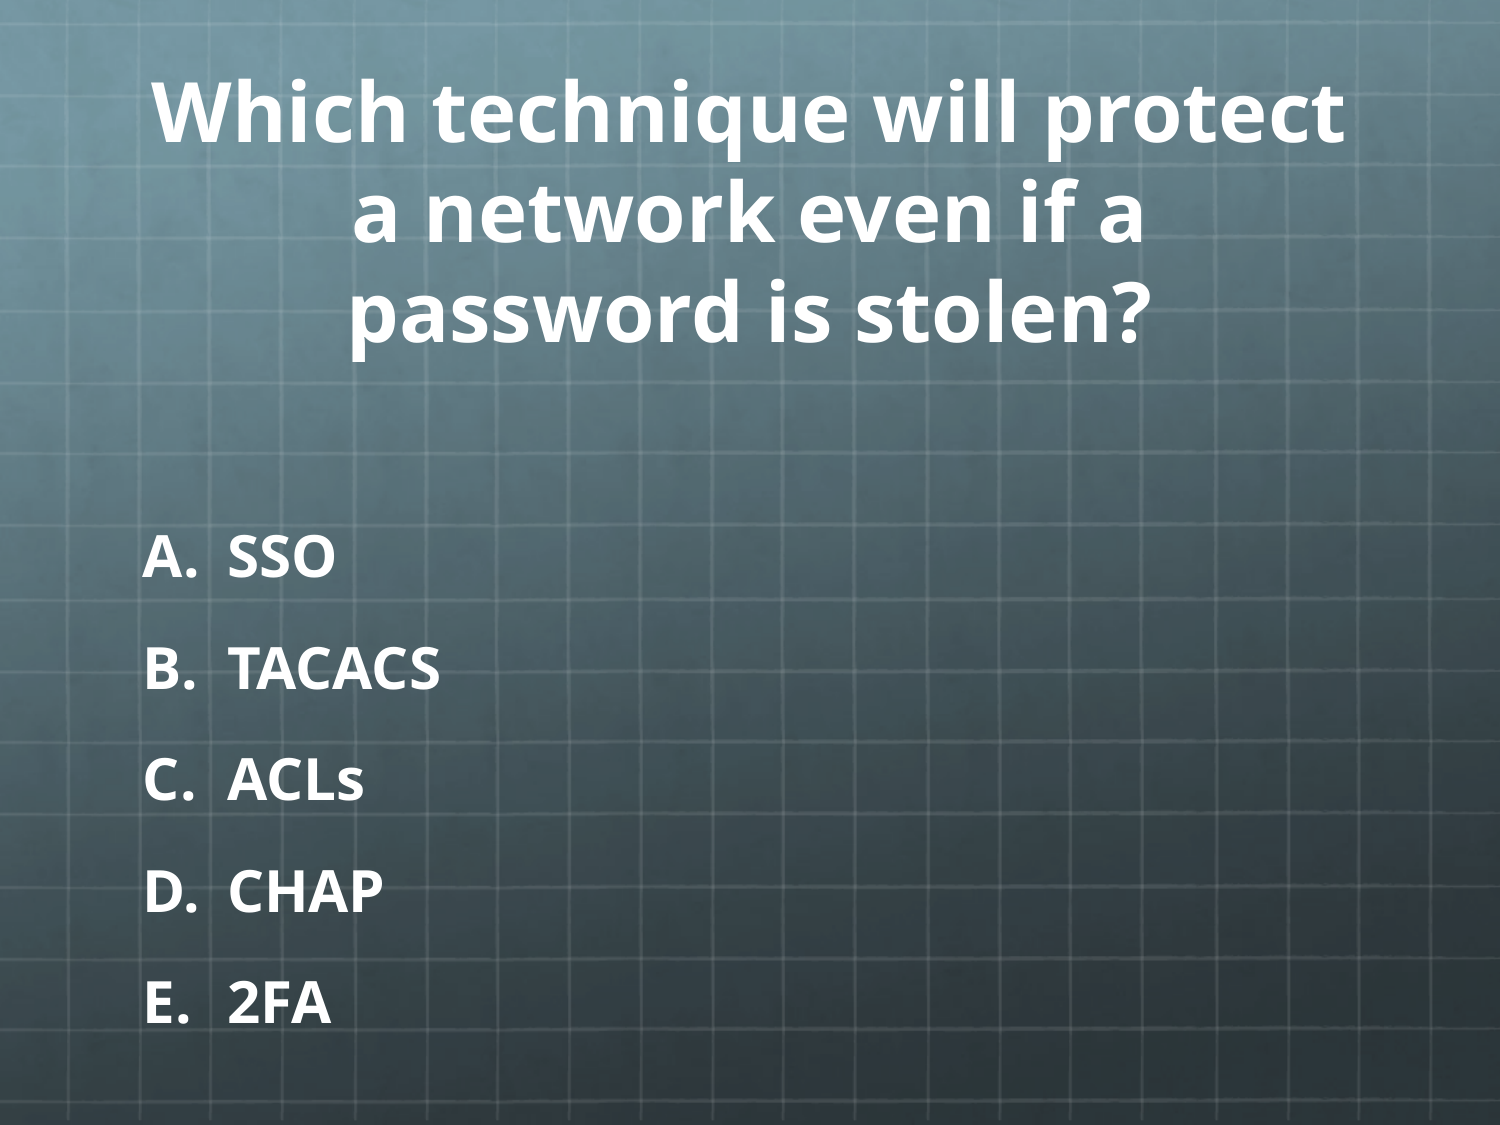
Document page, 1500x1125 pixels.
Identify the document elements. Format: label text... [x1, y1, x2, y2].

title Which technique will protect a network even if a password is stolen? [127, 73, 1372, 346]
list SSO TACACS ACLs CHAP 2FA [127, 512, 1372, 1077]
picture [0, 0, 1500, 1125]
